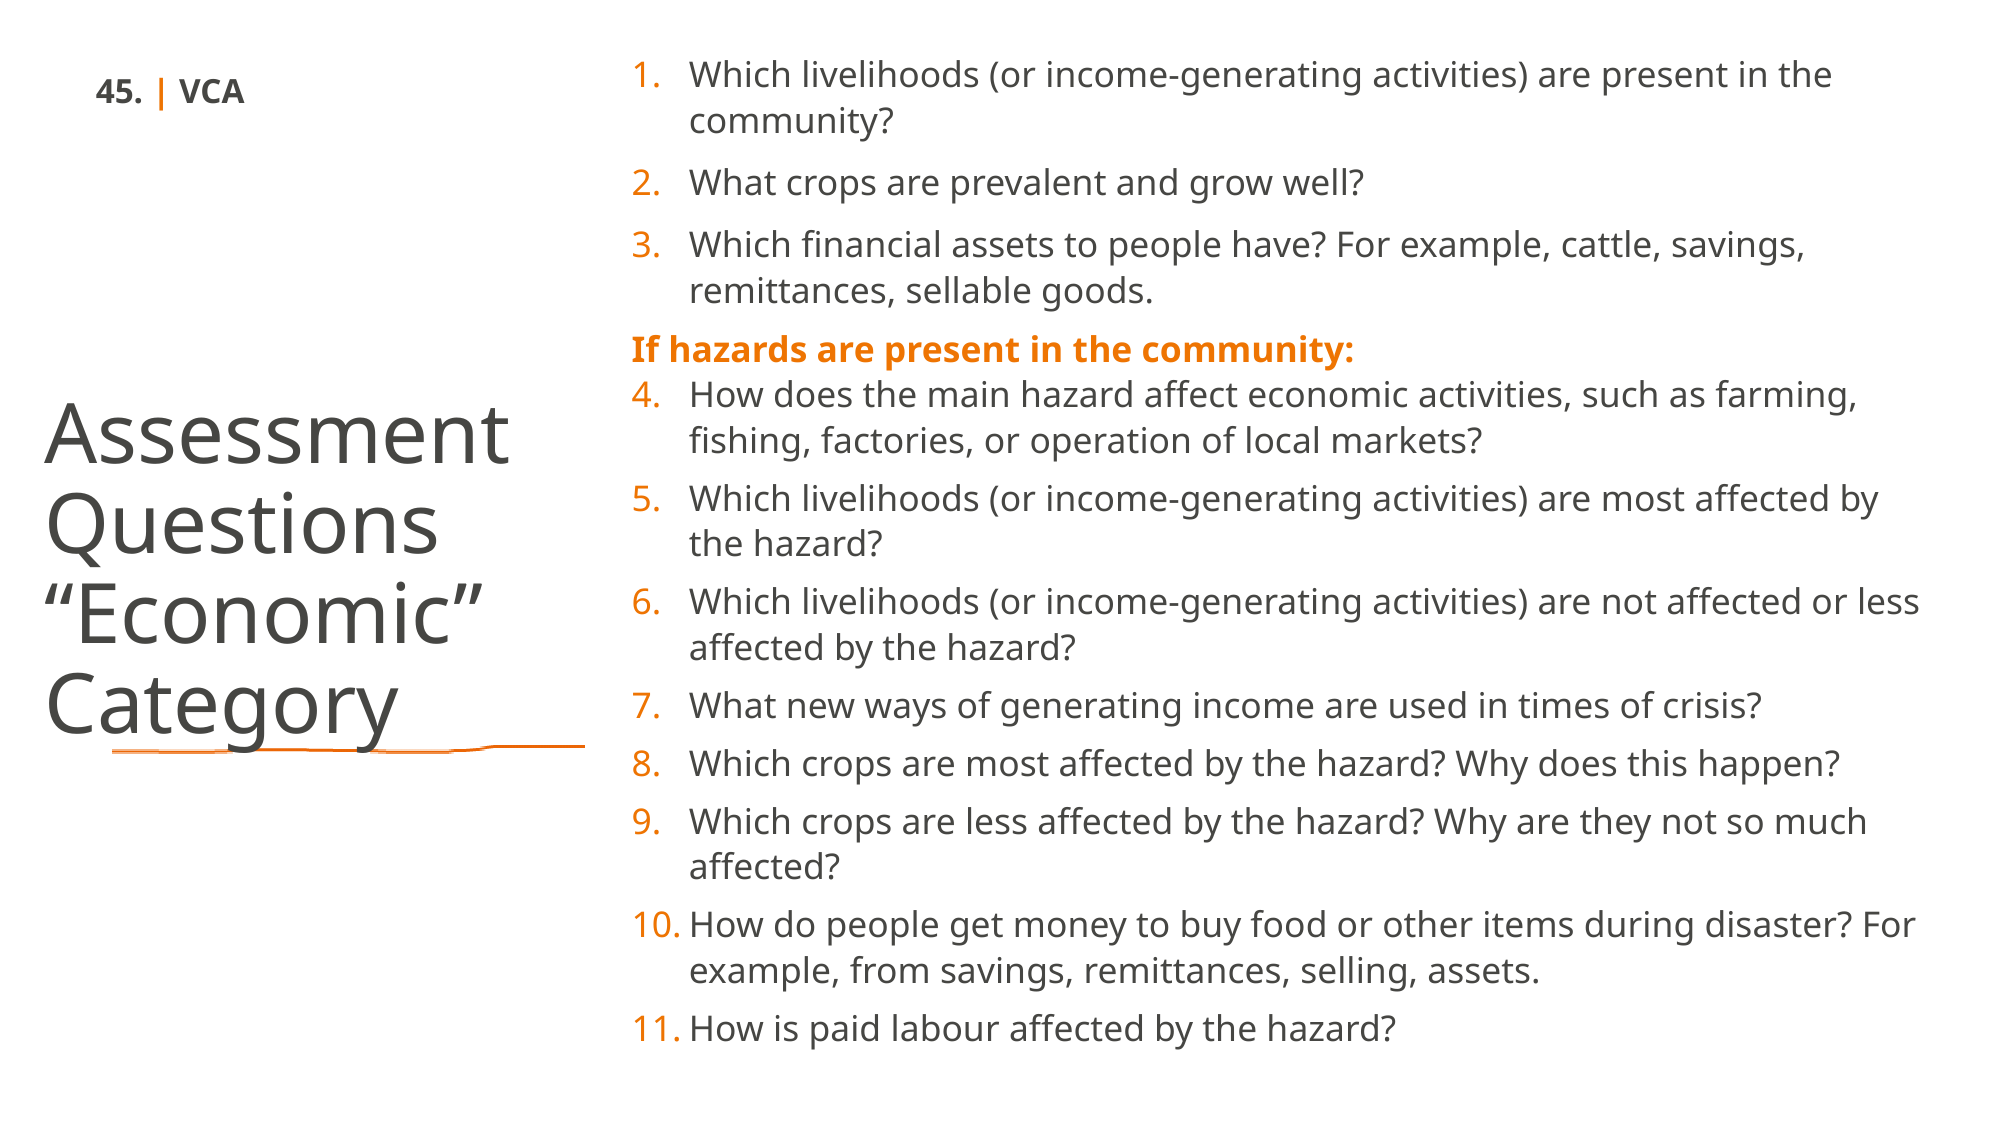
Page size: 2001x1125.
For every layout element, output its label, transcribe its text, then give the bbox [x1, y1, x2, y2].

text_box Which livelihoods (or income-generating activities) are present in the community? What crops are prevalent and grow well? Which financial assets to people have? For example, cattle, savings, remittances, sellable goods. If hazards are present in the community: How does the main hazard affect economic activities, such as farming, fishing, factories, or operation of local markets? Which livelihoods (or income-generating activities) are most affected by the hazard? Which livelihoods (or income-generating activities) are not affected or less affected by the hazard? What new ways of generating income are used in times of crisis? Which crops are most affected by the hazard? Why does this happen? Which crops are less affected by the hazard? Why are they not so much affected? How do people get money to buy food or other items during disaster? For example, from savings, remittances, selling, assets. How is paid labour affected by the hazard? [616, 42, 1940, 1056]
picture [112, 747, 585, 754]
list Assessment Questions “Economic” Category [29, 383, 610, 747]
text_box 45. | VCA [0, 67, 260, 232]
